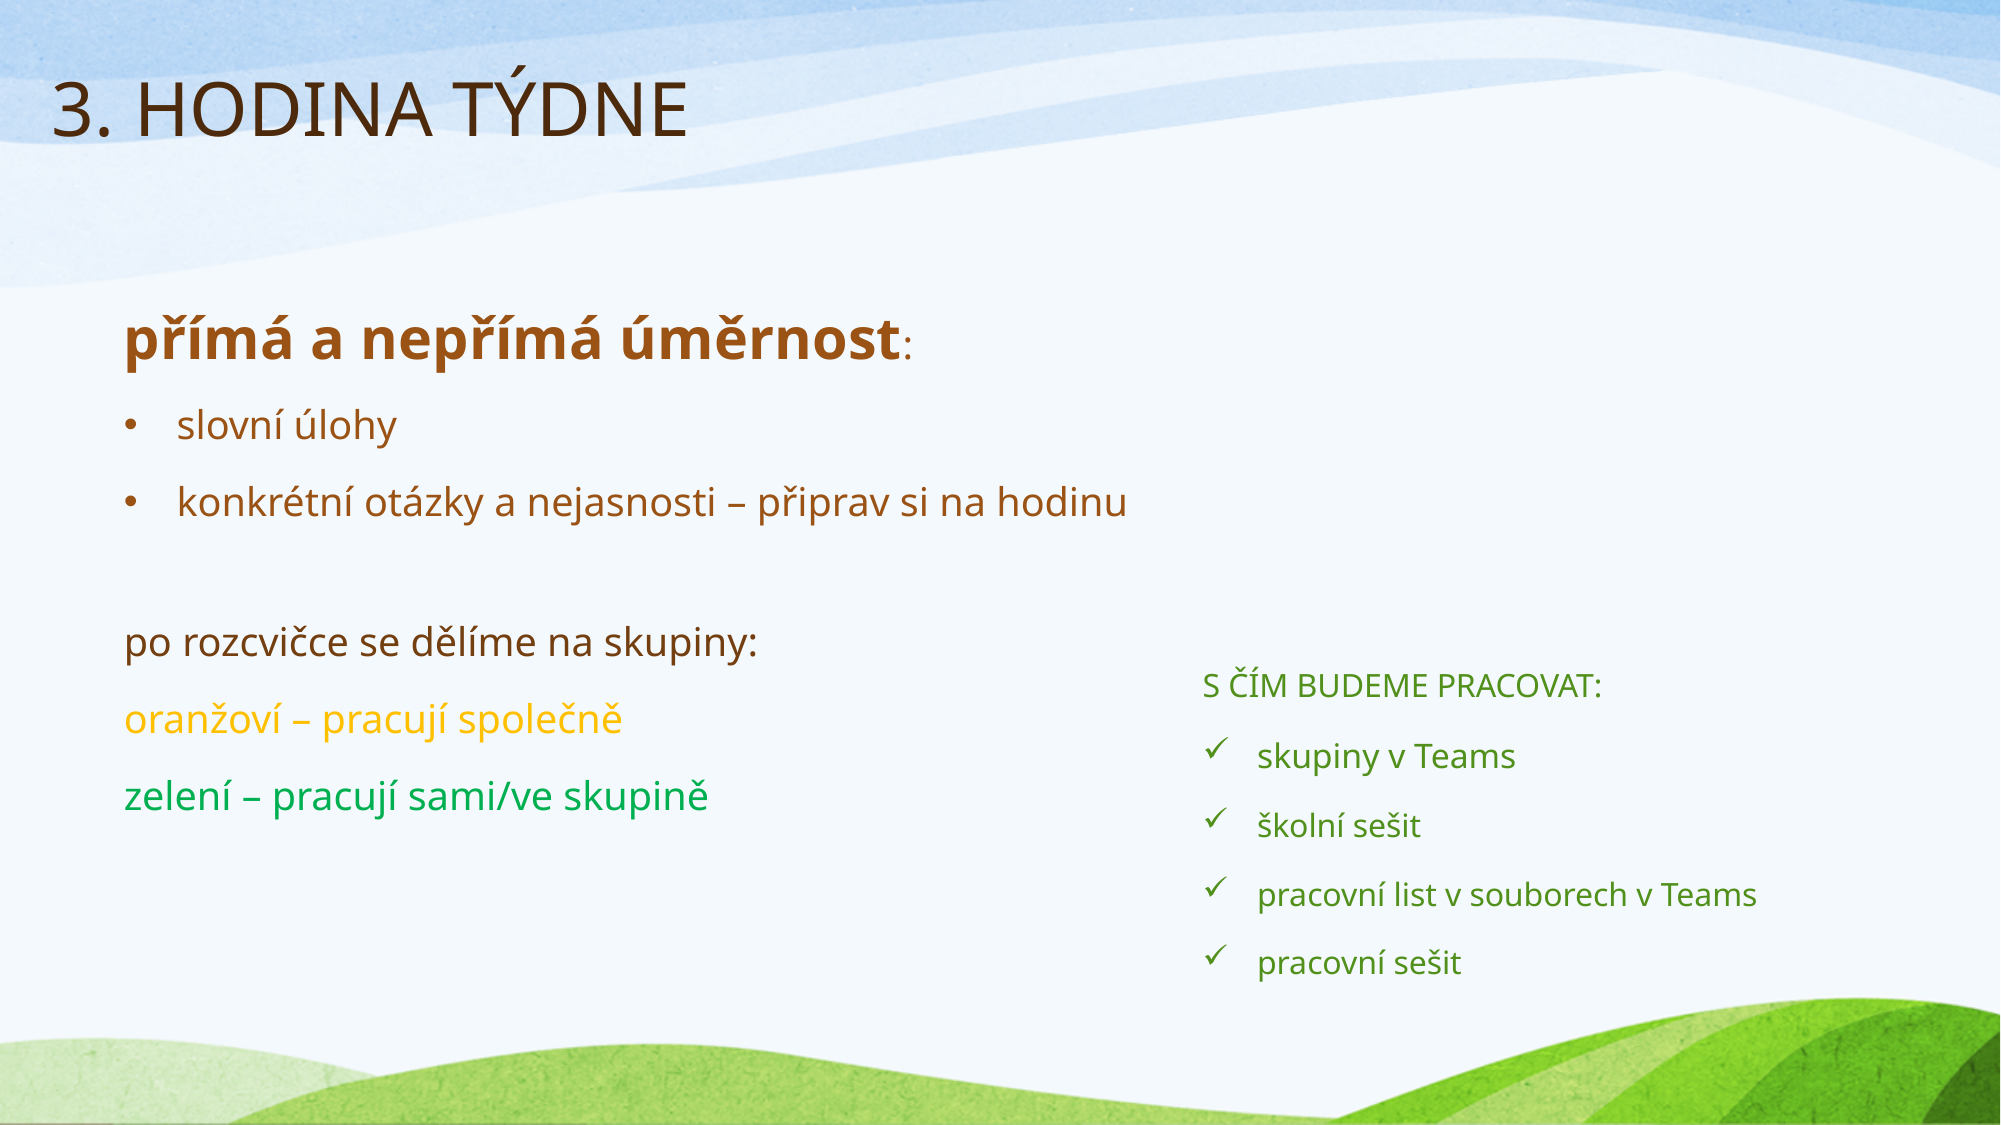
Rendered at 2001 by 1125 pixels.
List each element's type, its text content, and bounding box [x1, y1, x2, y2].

picture [0, 0, 2001, 1125]
list S ČÍM BUDEME PRACOVAT: skupiny v Teams školní sešit pracovní list v souborech v Teams pracovní sešit [1187, 658, 2000, 990]
title 3. HODINA TÝDNE [36, 18, 909, 159]
list přímá a nepřímá úměrnost: slovní úlohy konkrétní otázky a nejasnosti – připrav si na hodinu po rozcvičce se dělíme na skupiny: oranžoví – pracují společně zelení – pracují sami/ve skupině [108, 293, 1164, 864]
